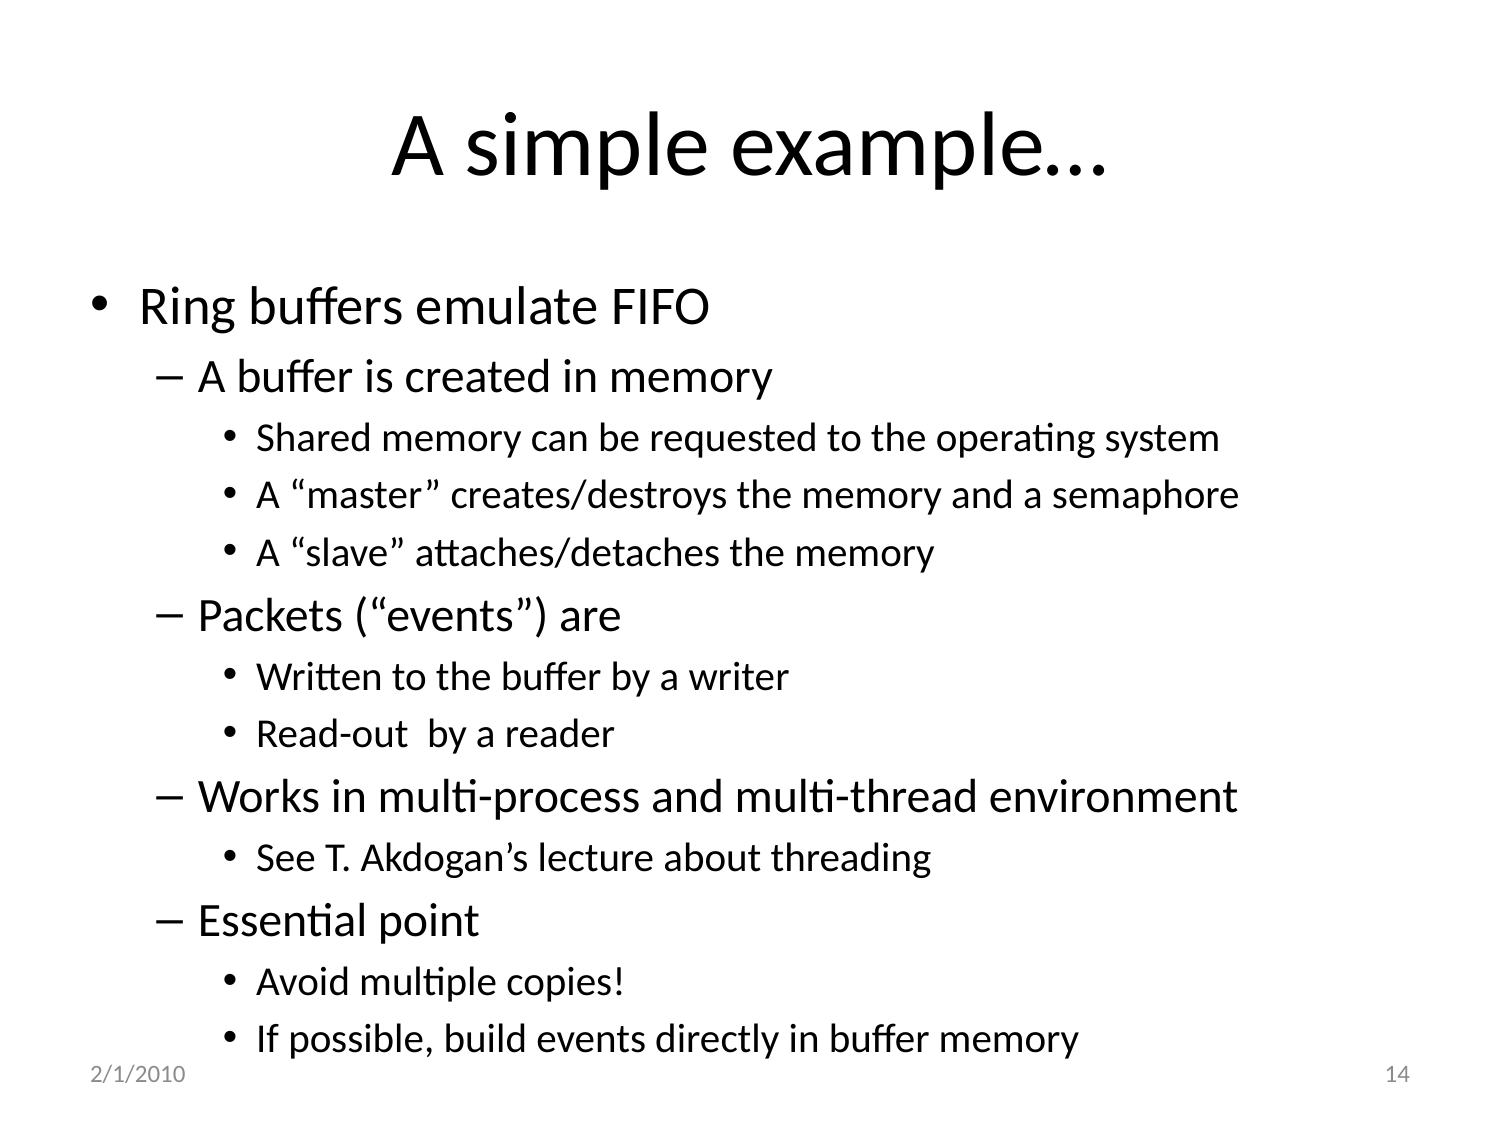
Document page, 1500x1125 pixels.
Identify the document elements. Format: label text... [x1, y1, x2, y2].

list Ring buffers emulate FIFO A buffer is created in memory Shared memory can be requested to the operating system A “master” creates/destroys the memory and a semaphore A “slave” attaches/detaches the memory Packets (“events”) are Written to the buffer by a writer Read-out by a reader Works in multi-process and multi-thread environment See T. Akdogan’s lecture about threading Essential point Avoid multiple copies! If possible, build events directly in buffer memory [75, 262, 1425, 1070]
title A simple example… [75, 45, 1425, 233]
slide_number 14 [1074, 1042, 1425, 1103]
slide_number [75, 1042, 425, 1103]
